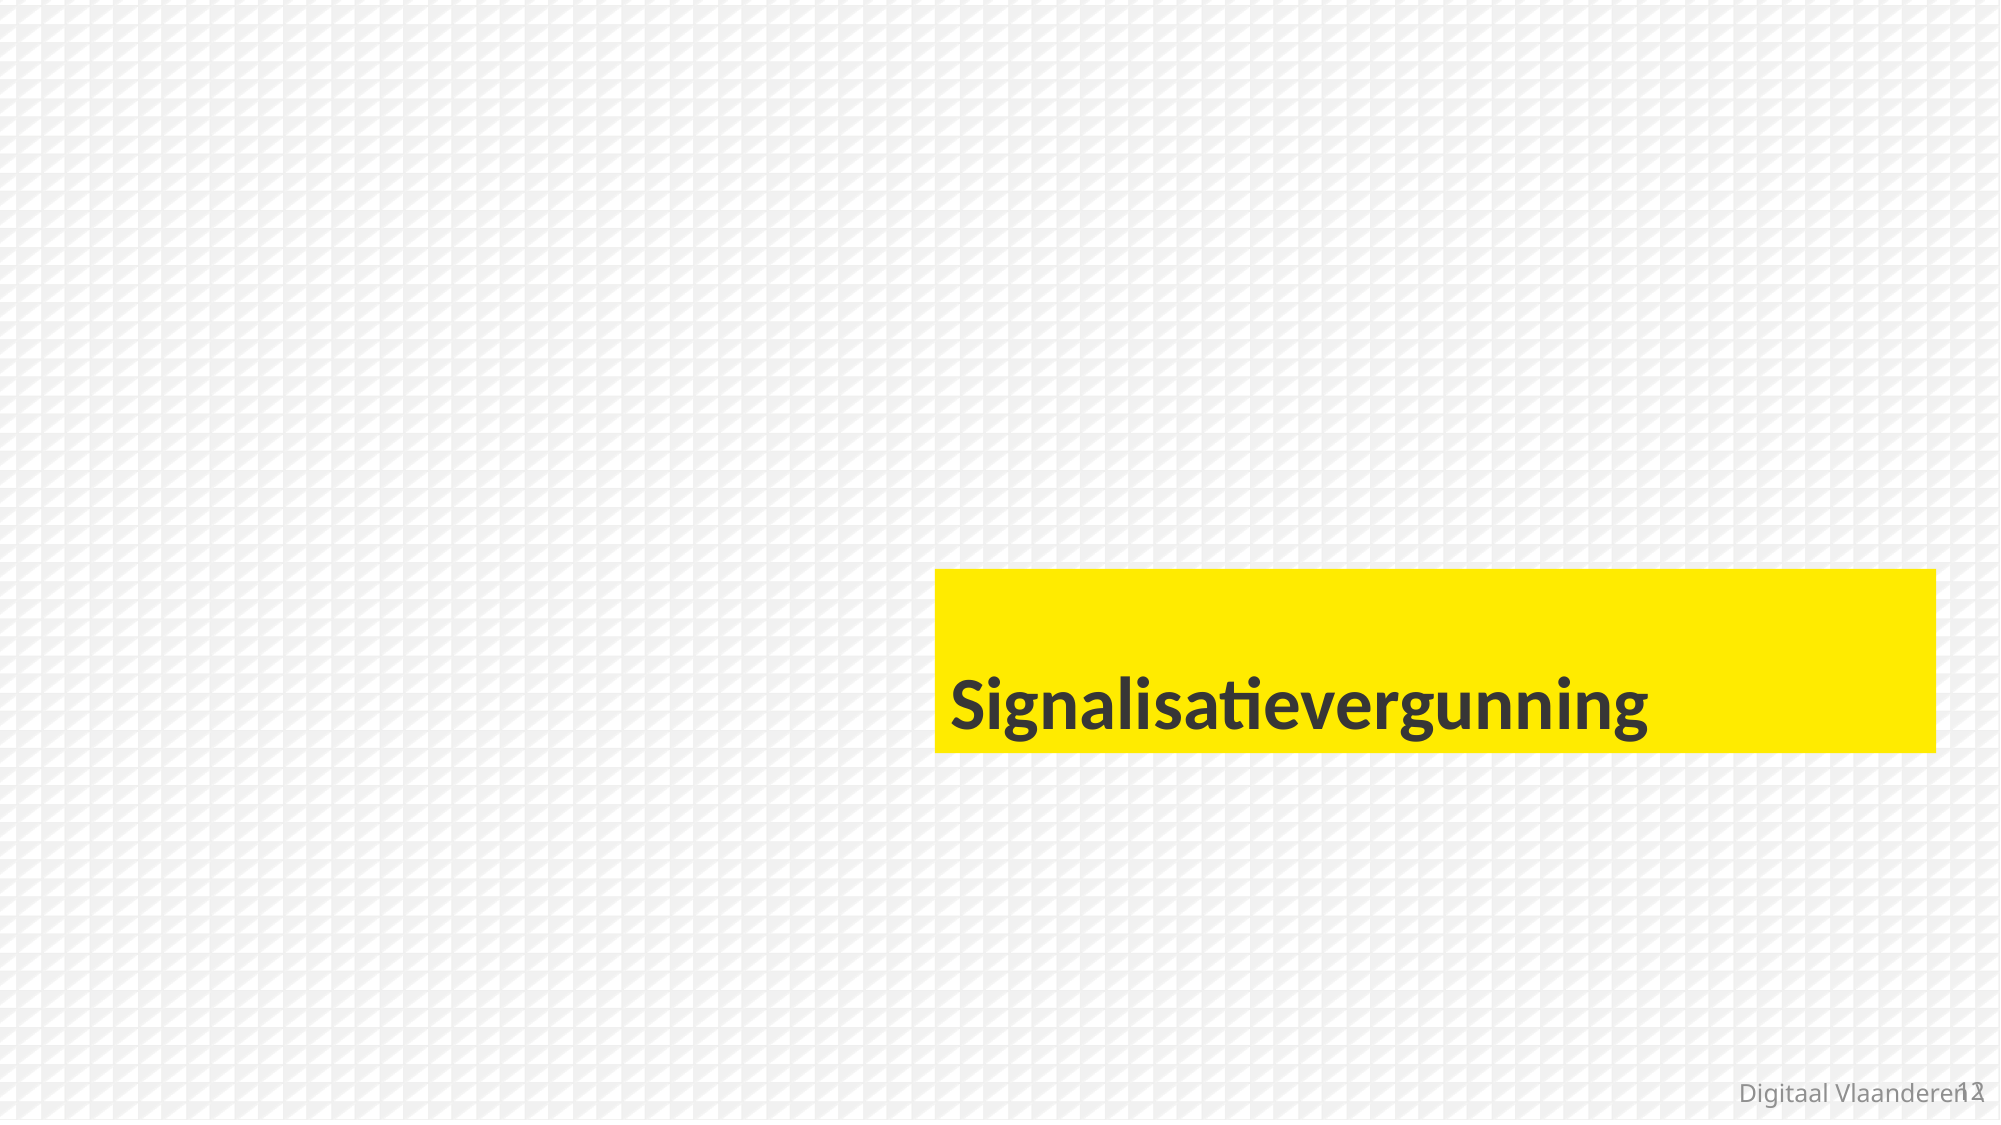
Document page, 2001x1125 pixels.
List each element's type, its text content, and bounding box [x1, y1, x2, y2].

list Signalisatievergunning [934, 568, 1937, 754]
slide_number 12 [1862, 1062, 2000, 1123]
footer Digitaal Vlaanderen \ [1661, 1062, 1862, 1123]
